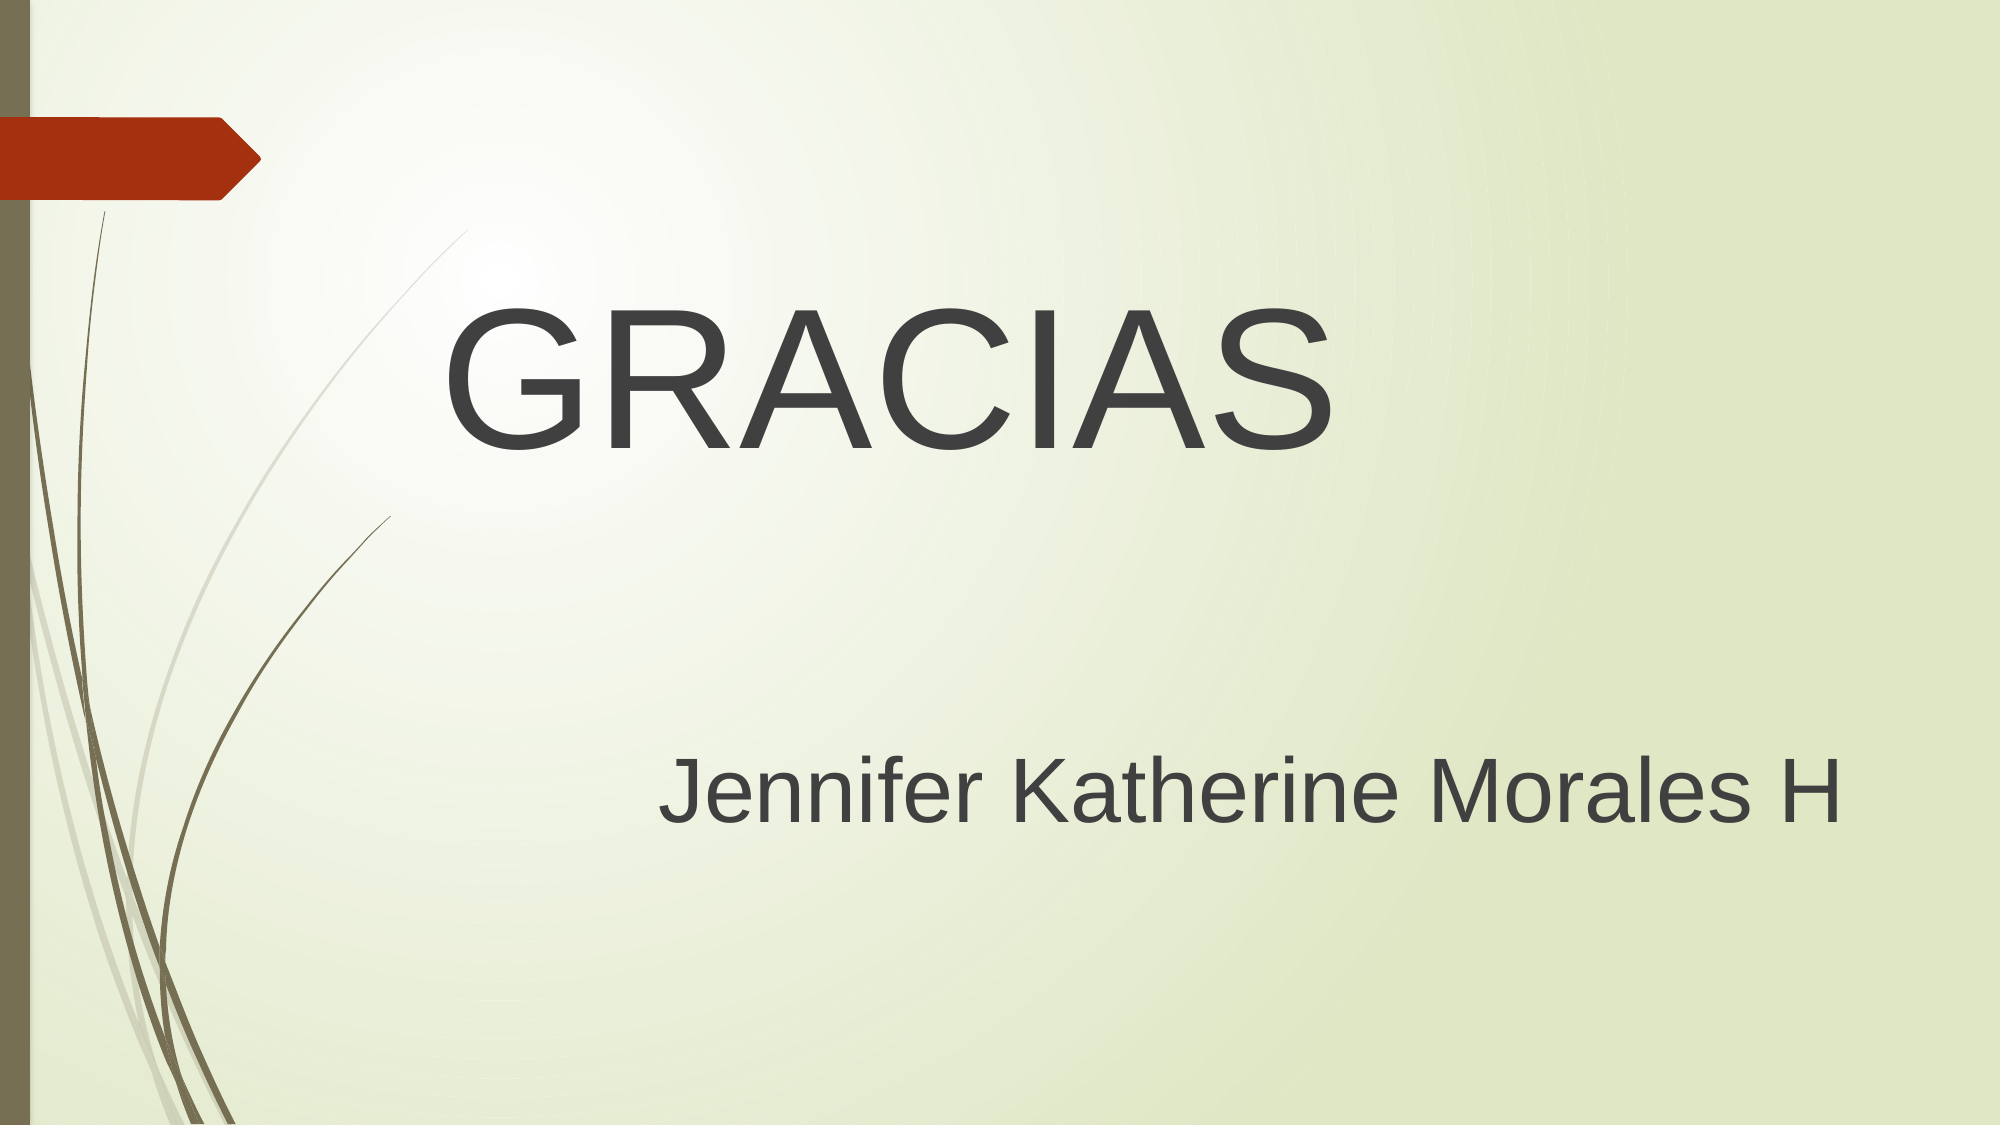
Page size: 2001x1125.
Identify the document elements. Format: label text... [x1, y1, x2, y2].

list GRACIAS Jennifer Katherine Morales H [424, 241, 1888, 970]
